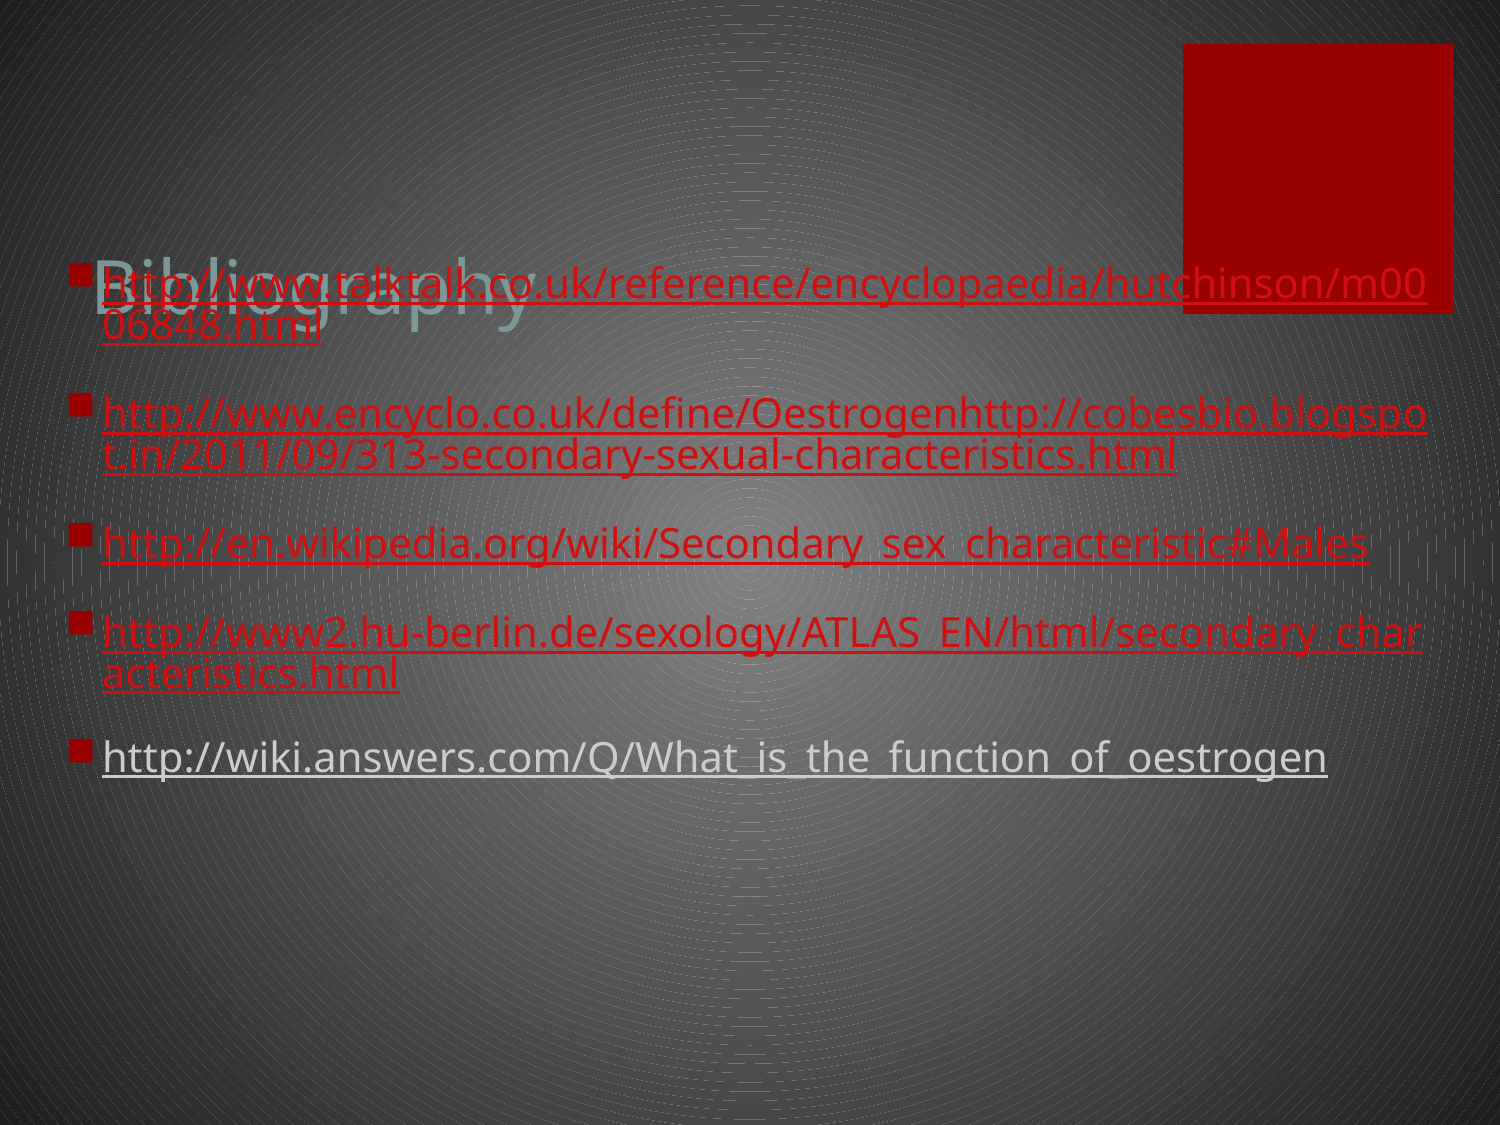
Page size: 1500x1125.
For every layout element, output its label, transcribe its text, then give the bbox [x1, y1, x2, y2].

title Bibliography [75, 149, 1143, 250]
list http://www.talktalk.co.uk/reference/encyclopaedia/hutchinson/m0006848.html http://www.encyclo.co.uk/define/Oestrogenhttp://cobesbio.blogspot.in/2011/09/313-secondary-sexual-characteristics.html http://en.wikipedia.org/wiki/Secondary_sex_characteristic#Males http://www2.hu-berlin.de/sexology/ATLAS_EN/html/secondary_characteristics.html http://wiki.answers.com/Q/What_is_the_function_of_oestrogen [49, 250, 1445, 1001]
